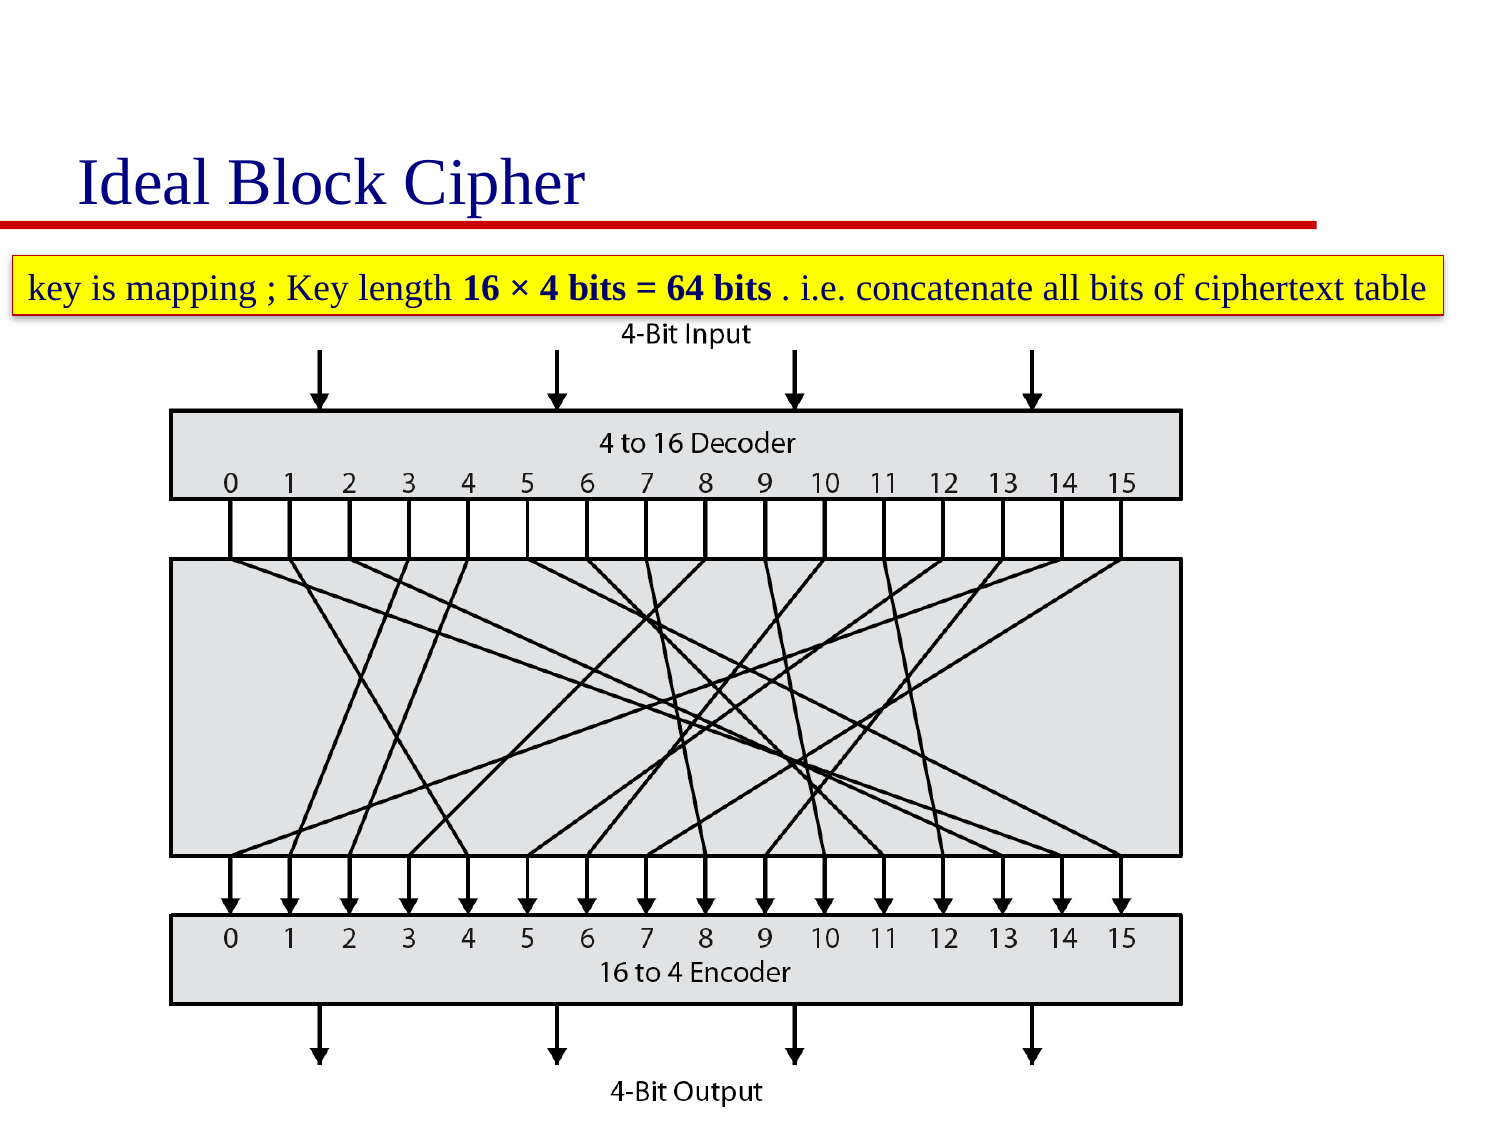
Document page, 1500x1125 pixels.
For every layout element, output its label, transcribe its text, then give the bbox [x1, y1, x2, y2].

text_box key is mapping ; Key length 16 × 4 bits = 64 bits . i.e. concatenate all bits of ciphertext table [12, 255, 1444, 316]
title Ideal Block Cipher [62, 43, 1338, 226]
picture [147, 308, 1209, 1125]
